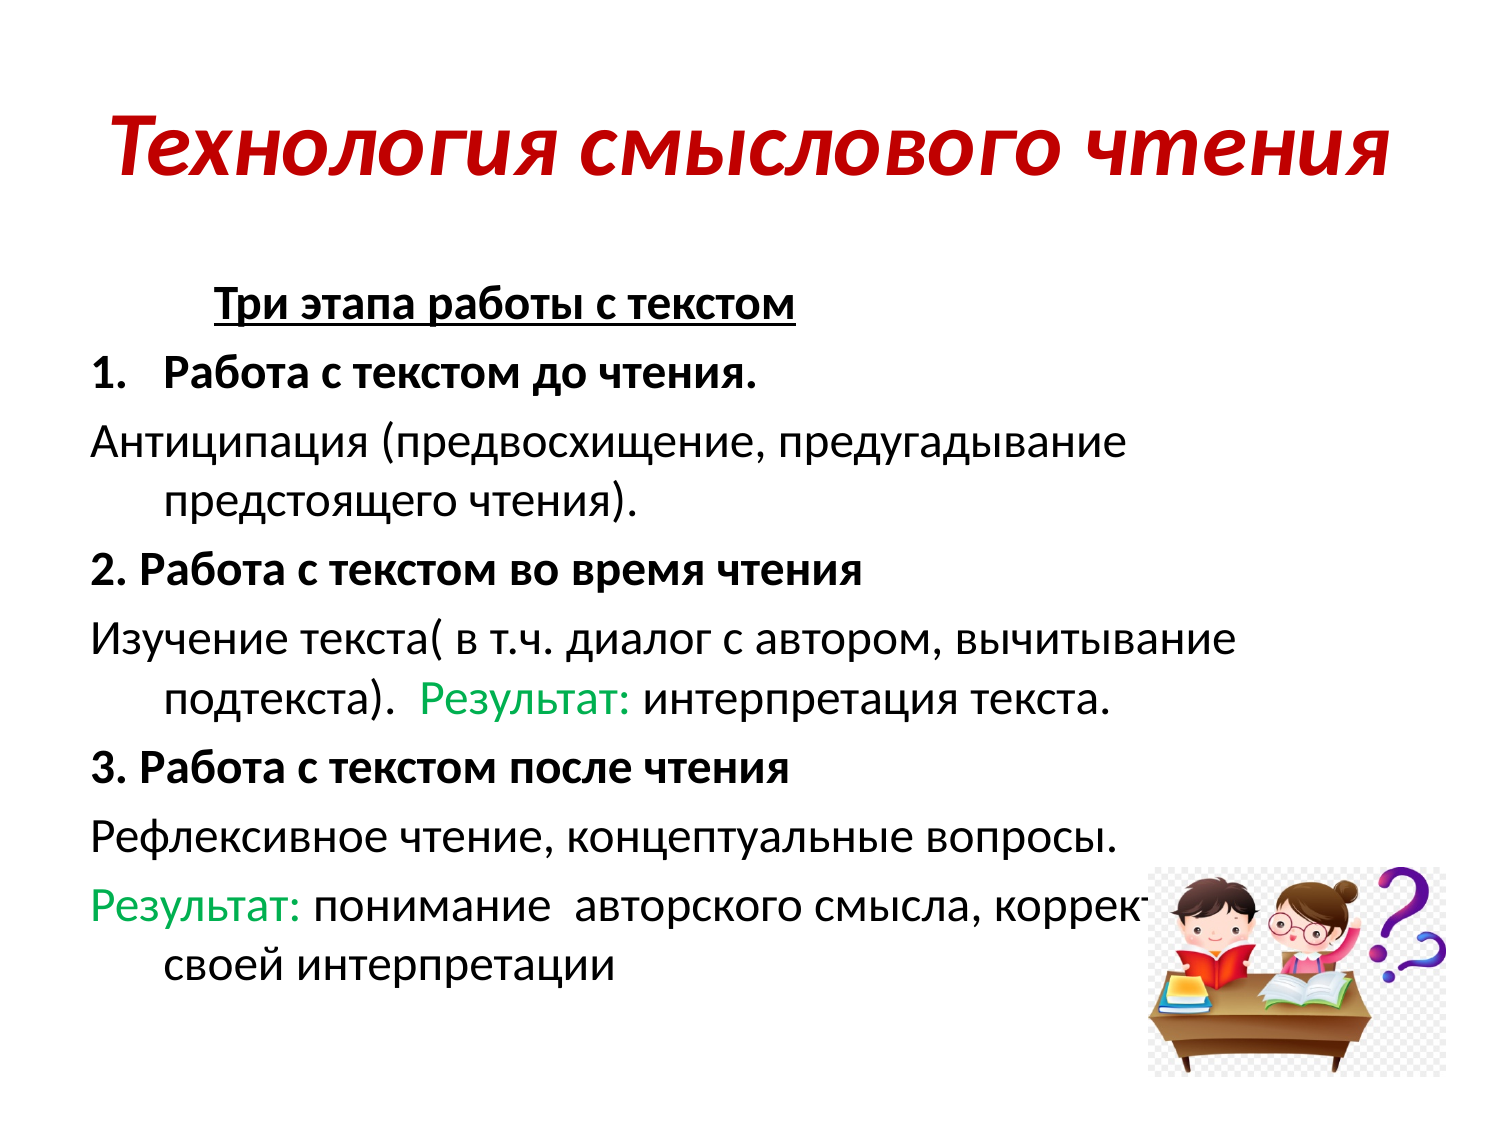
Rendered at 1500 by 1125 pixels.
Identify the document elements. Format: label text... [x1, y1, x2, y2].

title Технология смыслового чтения [75, 45, 1425, 233]
list Три этапа работы с текстом Работа с текстом до чтения. Антиципация (предвосхищение, предугадывание предстоящего чтения). 2. Работа с текстом во время чтения Изучение текста( в т.ч. диалог с автором, вычитывание подтекста). Результат: интерпретация текста. 3. Работа с текстом после чтения Рефлексивное чтение, концептуальные вопросы. Результат: понимание авторского смысла, корректировка своей интерпретации [75, 262, 1425, 1005]
picture [1148, 866, 1447, 1077]
